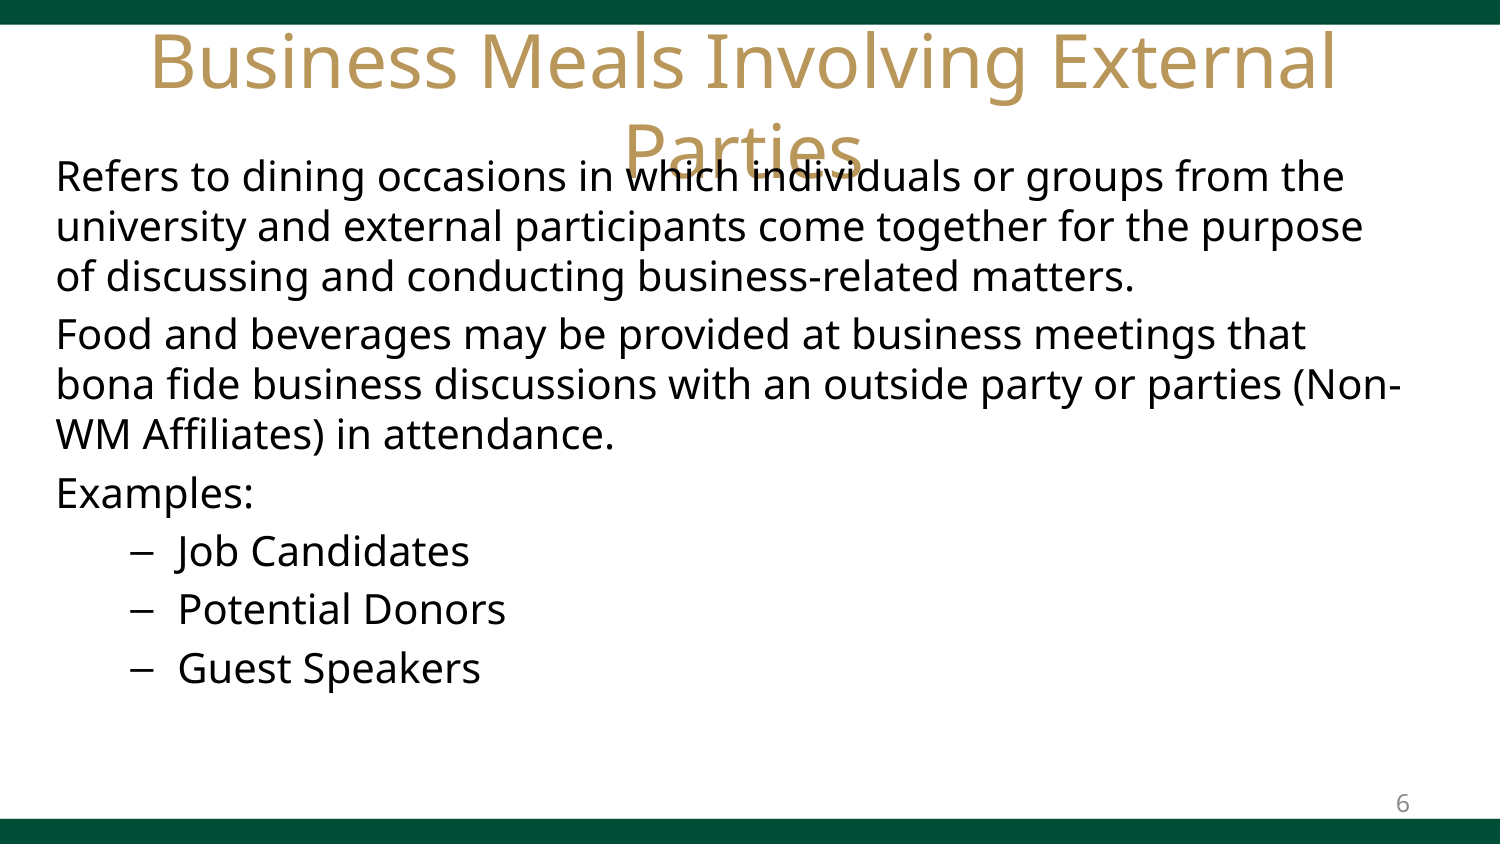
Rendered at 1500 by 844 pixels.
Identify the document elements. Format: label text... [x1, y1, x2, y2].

picture [0, 0, 1500, 844]
title Business Meals Involving External Parties [13, 33, 1475, 175]
list Refers to dining occasions in which individuals or groups from the university and external participants come together for the purpose of discussing and conducting business-related matters. Food and beverages may be provided at business meetings that bona fide business discussions with an outside party or parties (Non-WM Affiliates) in attendance. Examples: Job Candidates Potential Donors Guest Speakers [40, 141, 1425, 812]
slide_number 6 [1074, 782, 1425, 827]
